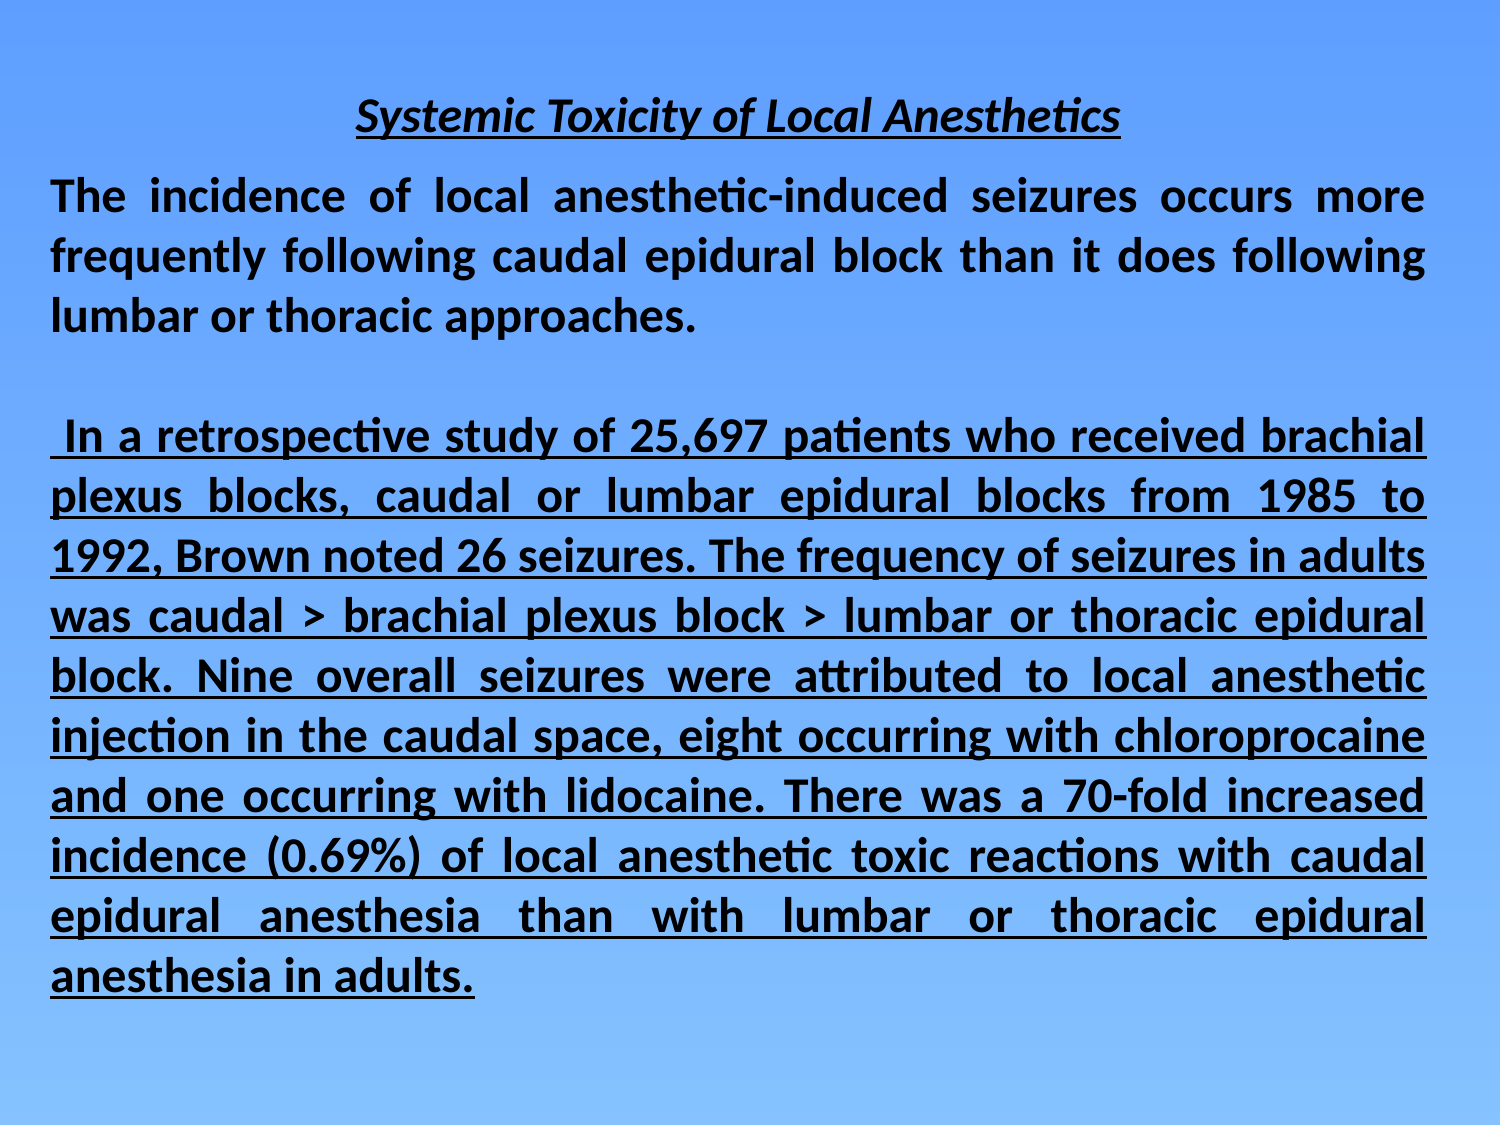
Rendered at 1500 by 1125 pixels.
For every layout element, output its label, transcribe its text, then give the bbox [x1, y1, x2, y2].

text_box Systemic Toxicity of Local Anesthetics The incidence of local anesthetic-induced seizures occurs more frequently following caudal epidural block than it does following lumbar or thoracic approaches. In a retrospective study of 25,697 patients who received brachial plexus blocks, caudal or lumbar epidural blocks from 1985 to 1992, Brown noted 26 seizures. The frequency of seizures in adults was caudal > brachial plexus block > lumbar or thoracic epidural block. Nine overall seizures were attributed to local anesthetic injection in the caudal space, eight occurring with chloroprocaine and one occurring with lidocaine. There was a 70-fold increased incidence (0.69%) of local anesthetic toxic reactions with caudal epidural anesthesia than with lumbar or thoracic epidural anesthesia in adults. [35, 75, 1442, 1010]
